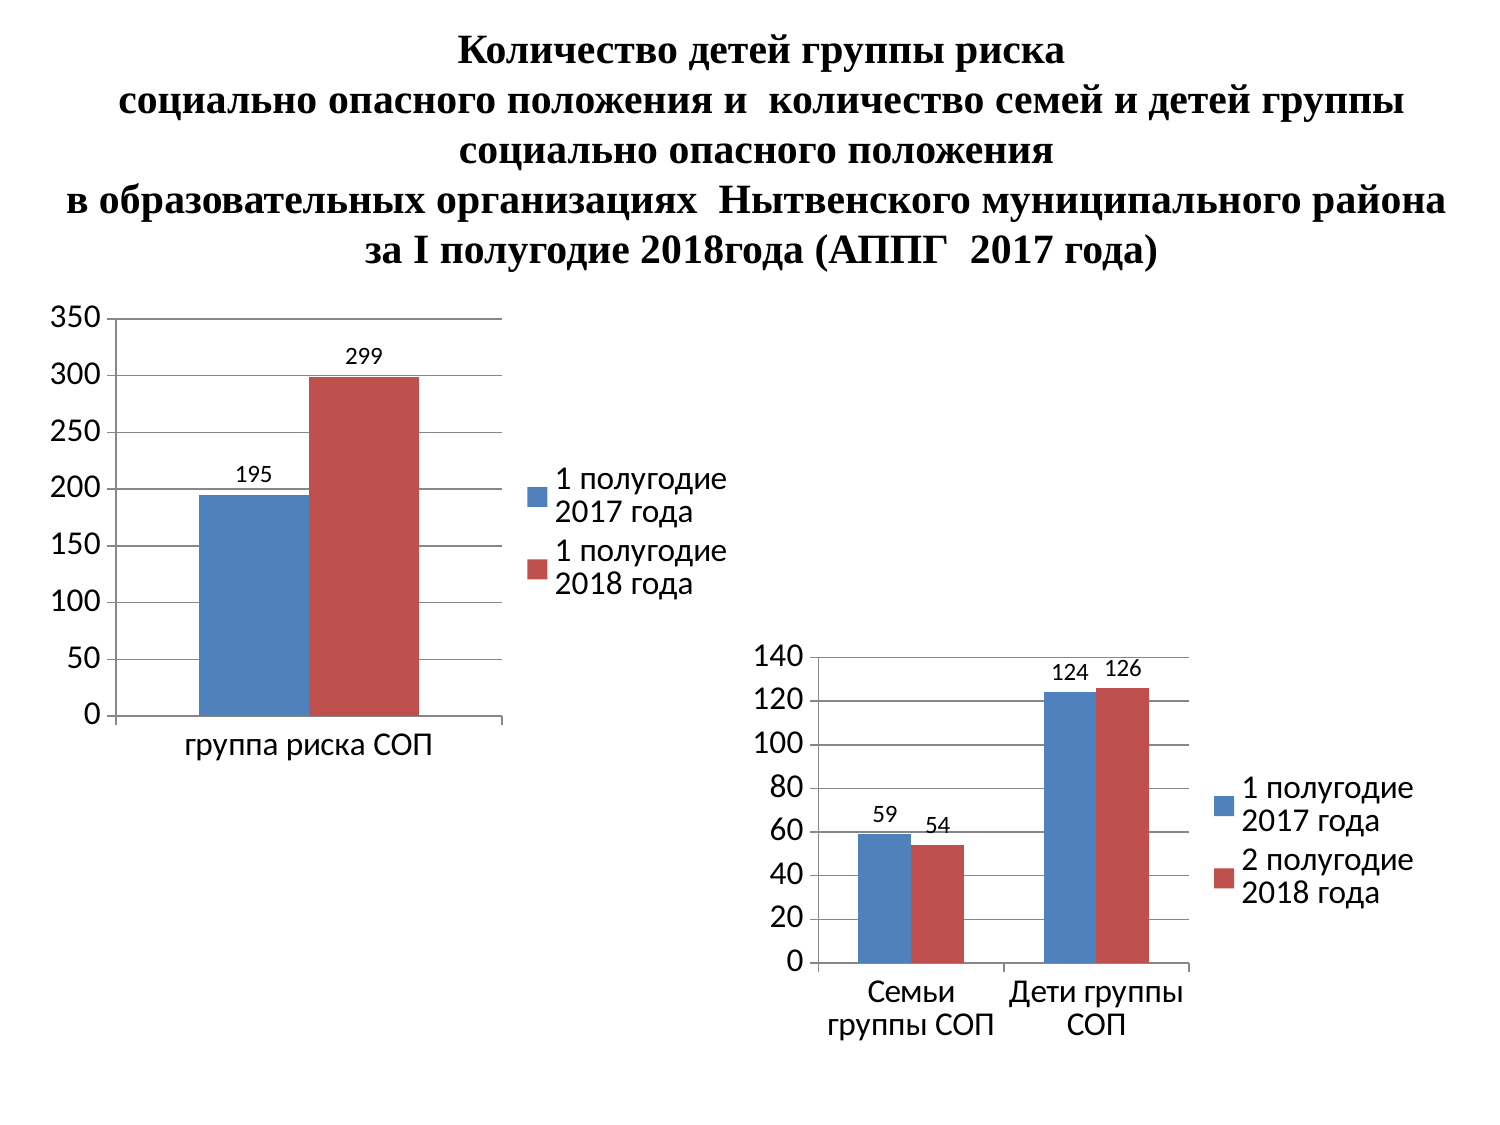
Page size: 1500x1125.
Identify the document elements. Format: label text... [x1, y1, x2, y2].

title Количество детей группы риска социально опасного положения и количество семей и детей группы социально опасного положения в образовательных организациях Нытвенского муниципального района за I полугодие 2018года (АППГ 2017 года) [23, 23, 1500, 270]
chart [34, 292, 1437, 1053]
